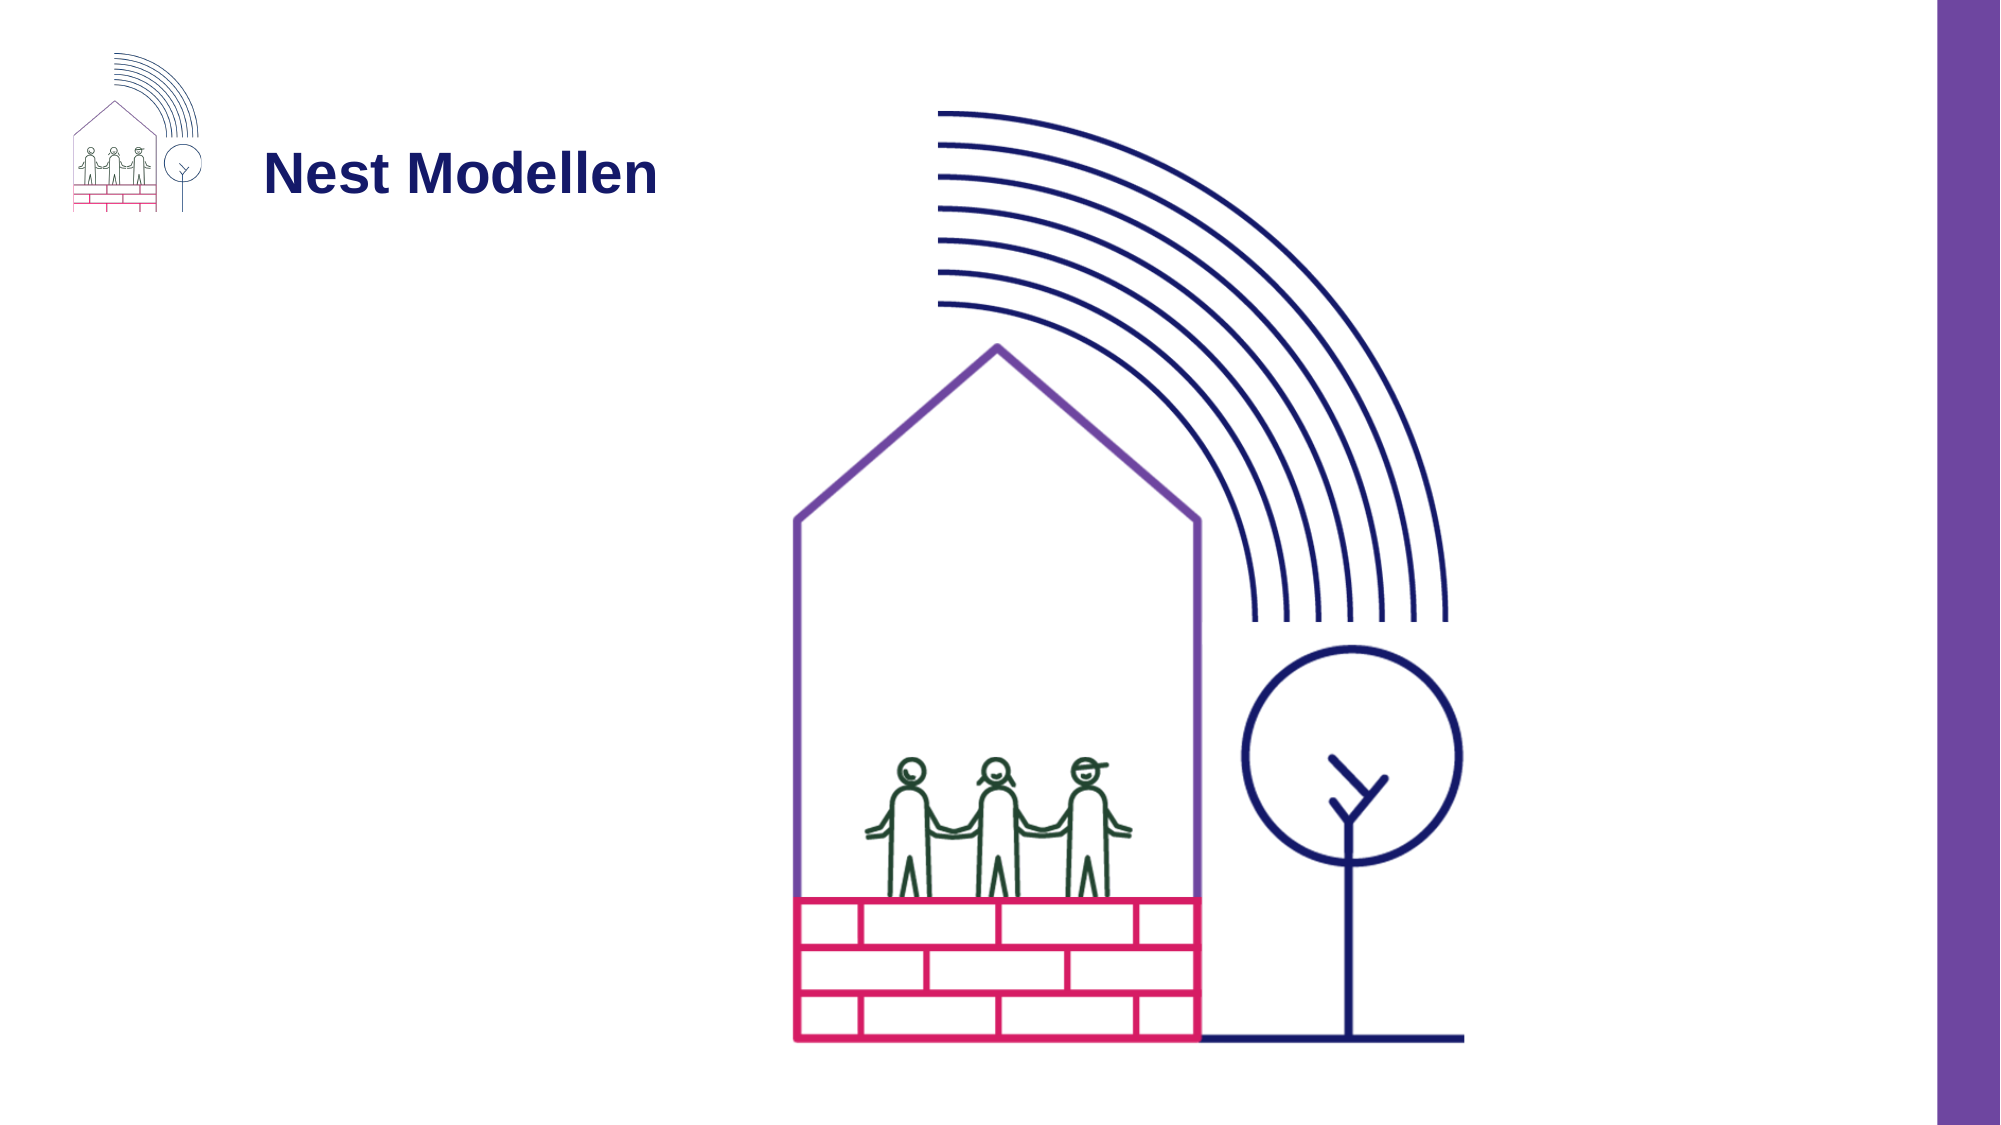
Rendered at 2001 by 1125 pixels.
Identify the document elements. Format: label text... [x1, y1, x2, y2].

picture [606, 79, 1666, 1125]
title Nest Modellen [249, 54, 1863, 214]
